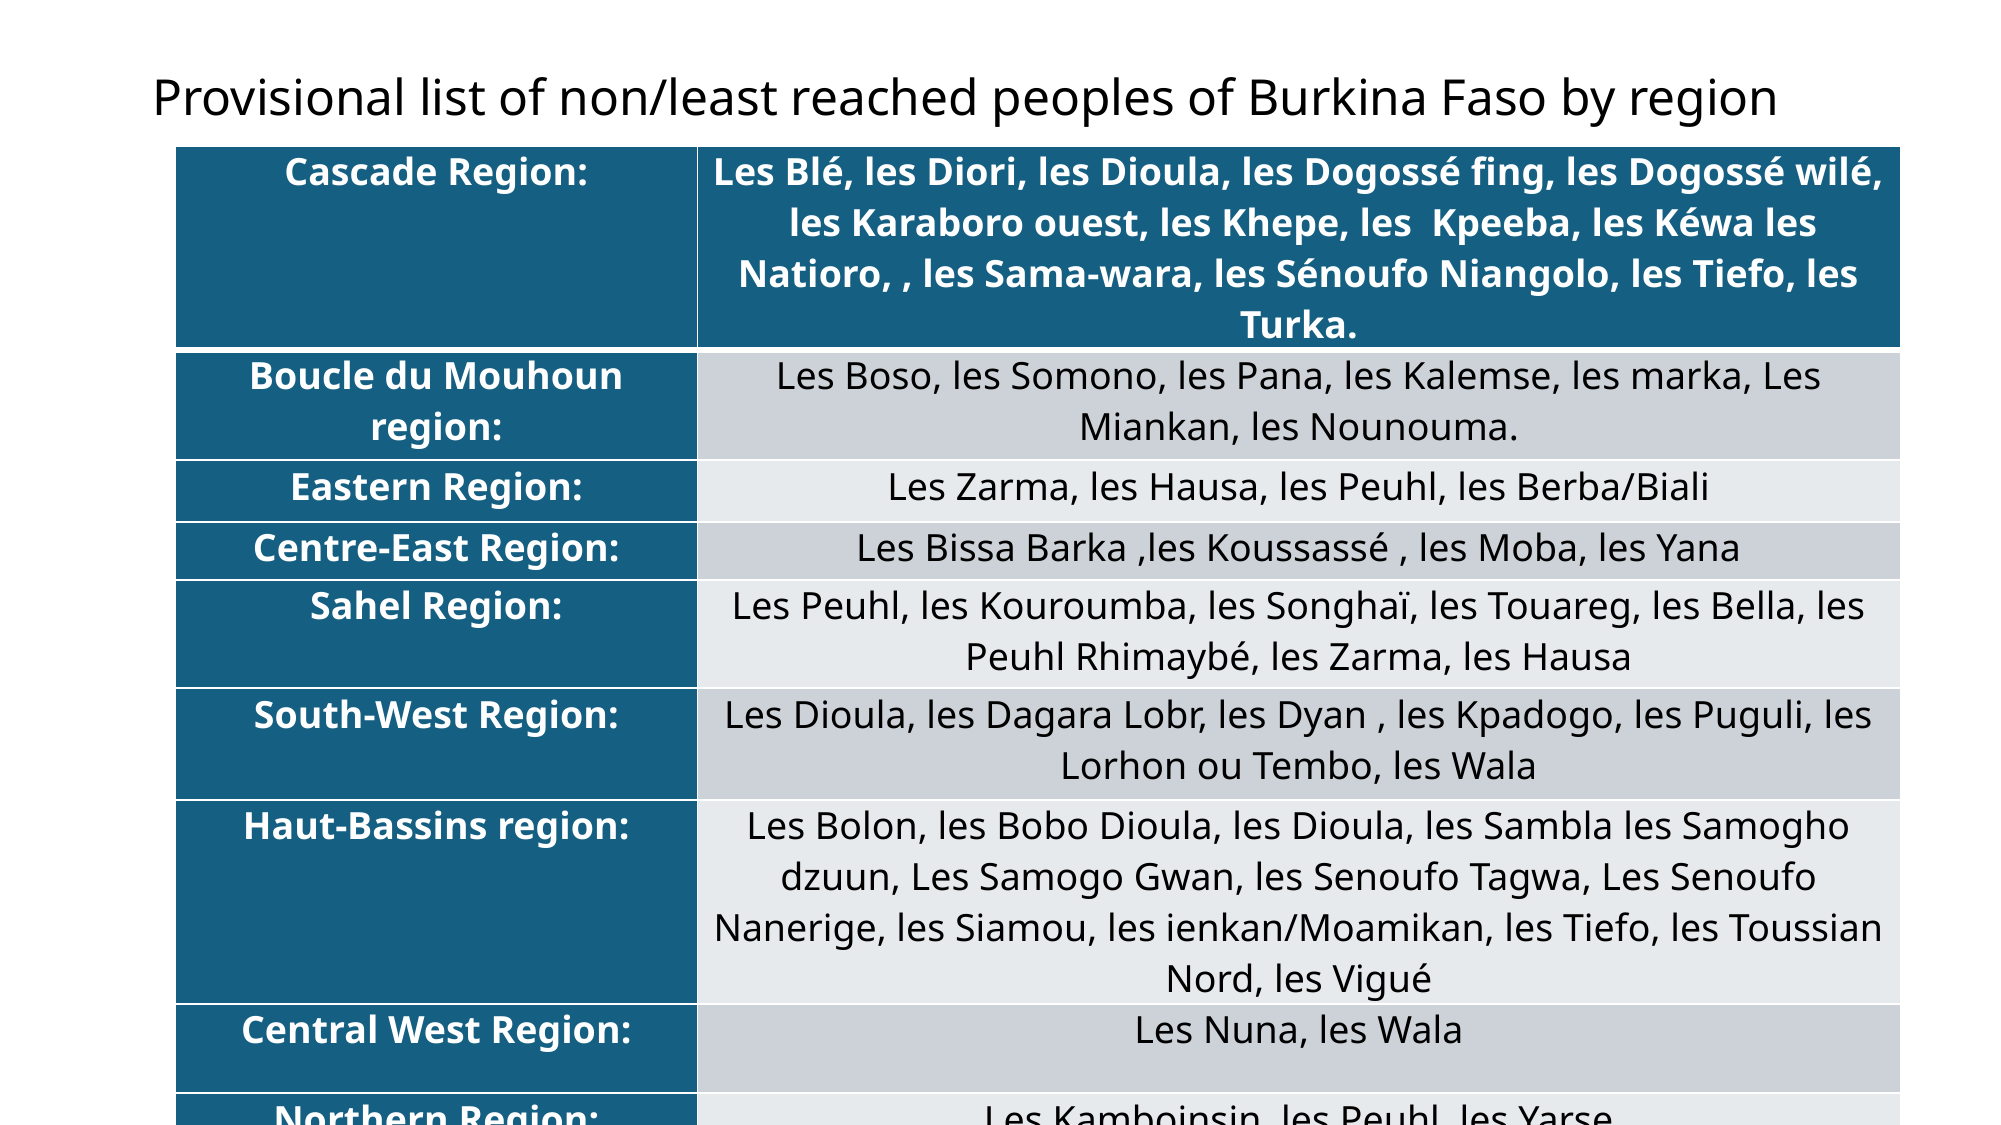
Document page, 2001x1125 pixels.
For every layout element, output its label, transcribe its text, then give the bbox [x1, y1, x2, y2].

table_cell Les Boso, les Somono, les Pana, les Kalemse, les marka, Les Miankan, les Nounouma. [698, 353, 1900, 459]
table_cell Sahel Region: [176, 581, 697, 687]
table_cell Boucle du Mouhoun region: [176, 353, 697, 459]
table_cell Haut-Bassins region: [176, 801, 697, 1003]
table_cell Les Nuna, les Wala [698, 1005, 1900, 1092]
table_cell Les Dioula, les Dagara Lobr, les Dyan , les Kpadogo, les Puguli, les Lorhon ou Tembo, les Wala [698, 689, 1900, 799]
title Provisional list of non/least reached peoples of Burkina Faso by region [137, 59, 1863, 140]
table_cell Les Peuhl, les Kouroumba, les Songhaï, les Touareg, les Bella, les Peuhl Rhimaybé, les Zarma, les Hausa [698, 581, 1900, 687]
table_cell Les Kamboinsin, les Peuhl, les Yarse [698, 1094, 1900, 1125]
table_cell South-West Region: [176, 689, 697, 799]
table_header Les Blé, les Diori, les Dioula, les Dogossé fing, les Dogossé wilé, les Karaboro ouest, les Khepe, les Kpeeba, les Kéwa les Natioro, , les Sama-wara, les Sénoufo Niangolo, les Tiefo, les Turka. [698, 147, 1900, 347]
table_cell Eastern Region: [176, 461, 697, 521]
table_cell Les Zarma, les Hausa, les Peuhl, les Berba/Biali [698, 461, 1900, 521]
table_cell Les Bolon, les Bobo Dioula, les Dioula, les Sambla les Samogho dzuun, Les Samogo Gwan, les Senoufo Tagwa, Les Senoufo Nanerige, les Siamou, les ienkan/Moamikan, les Tiefo, les Toussian Nord, les Vigué [698, 801, 1900, 1003]
table_cell Northern Region: [176, 1094, 697, 1125]
table_cell Centre-East Region: [176, 523, 697, 579]
table_header Cascade Region: [176, 147, 697, 347]
table_cell Central West Region: [176, 1005, 697, 1092]
table_cell Les Bissa Barka ,les Koussassé , les Moba, les Yana [698, 523, 1900, 579]
